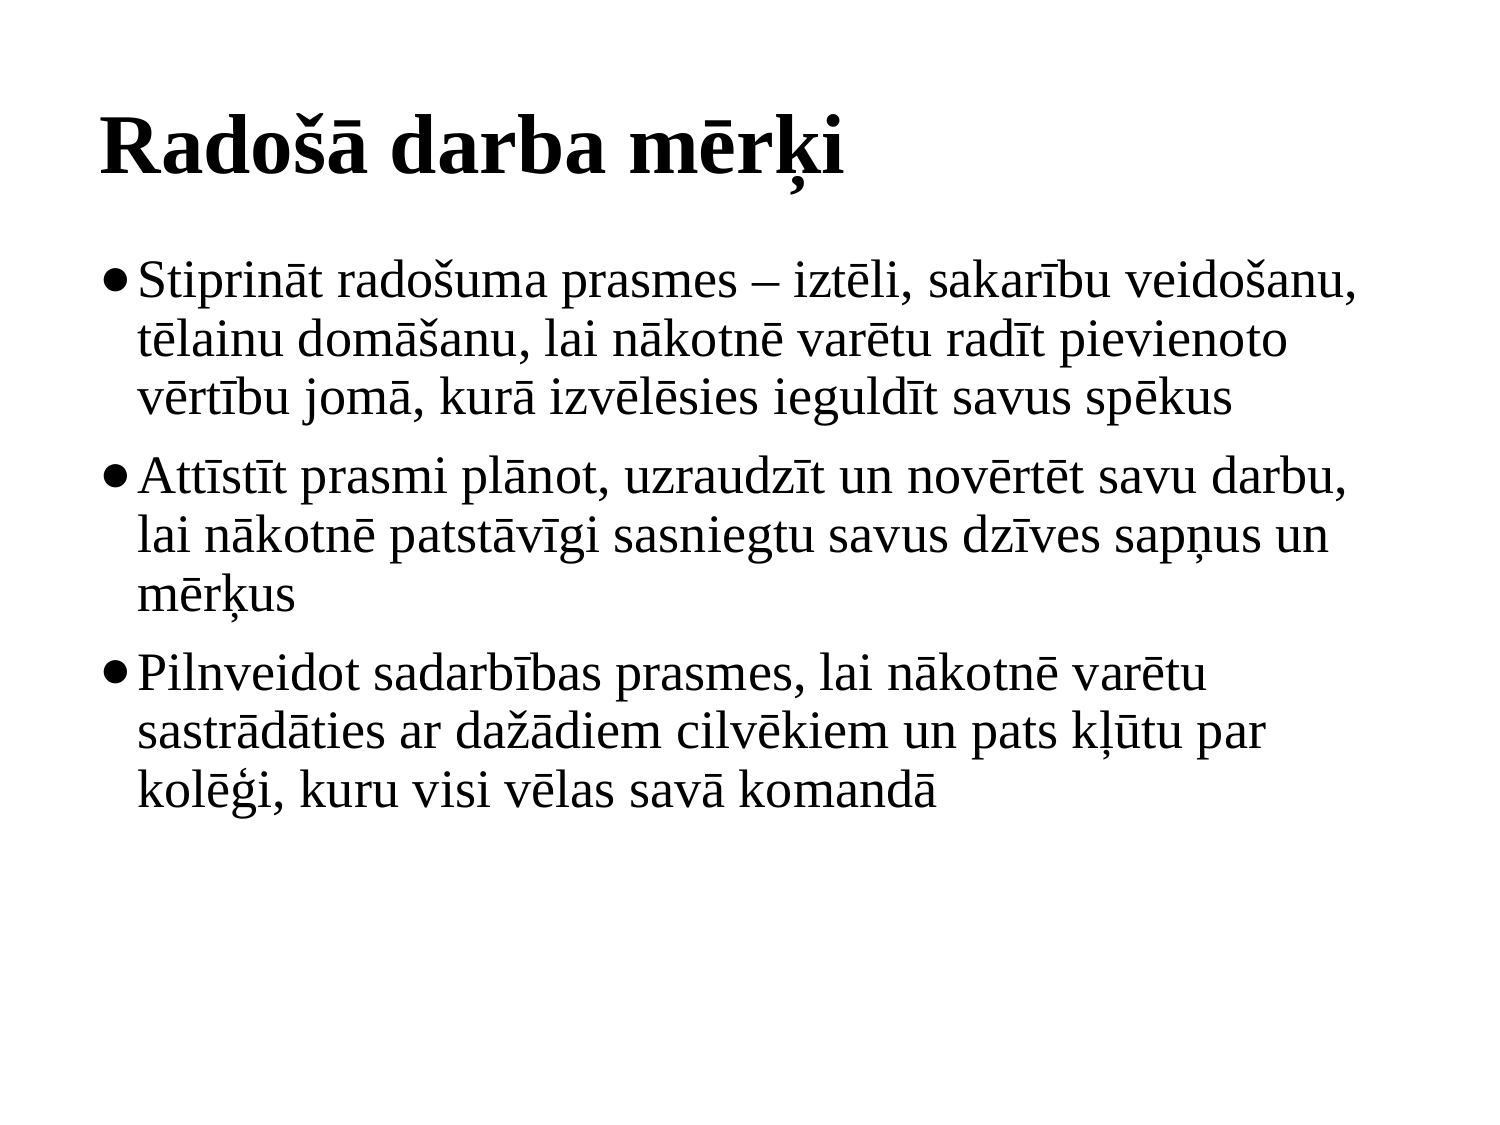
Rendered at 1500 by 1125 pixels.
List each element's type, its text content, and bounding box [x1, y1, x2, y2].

title Radošā darba mērķi [79, 57, 1423, 211]
subtitle Stiprināt radošuma prasmes – iztēli, sakarību veidošanu, tēlainu domāšanu, lai nākotnē varētu radīt pievienoto vērtību jomā, kurā izvēlēsies ieguldīt savus spēkus Attīstīt prasmi plānot, uzraudzīt un novērtēt savu darbu, lai nākotnē patstāvīgi sasniegtu savus dzīves sapņus un mērķus Pilnveidot sadarbības prasmes, lai nākotnē varētu sastrādāties ar dažādiem cilvēkiem un pats kļūtu par kolēģi, kuru visi vēlas savā komandā [79, 231, 1423, 1025]
